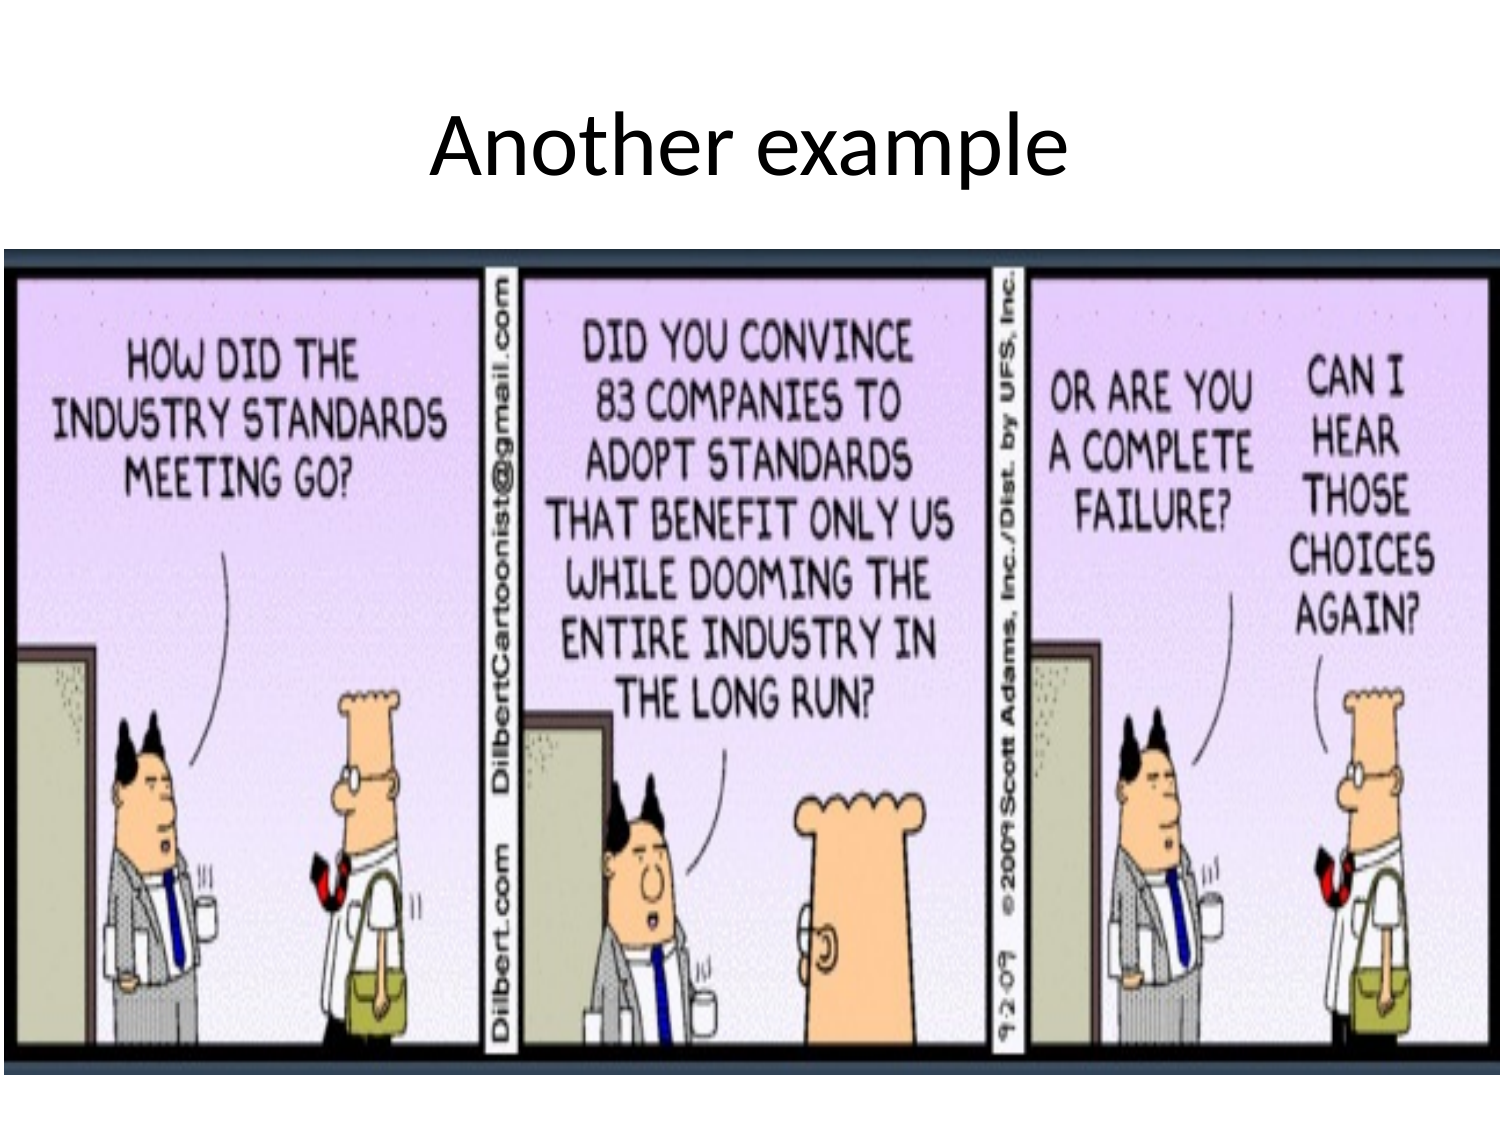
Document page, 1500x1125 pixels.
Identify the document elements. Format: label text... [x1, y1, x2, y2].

title Another example [75, 45, 1425, 233]
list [4, 249, 1500, 1076]
